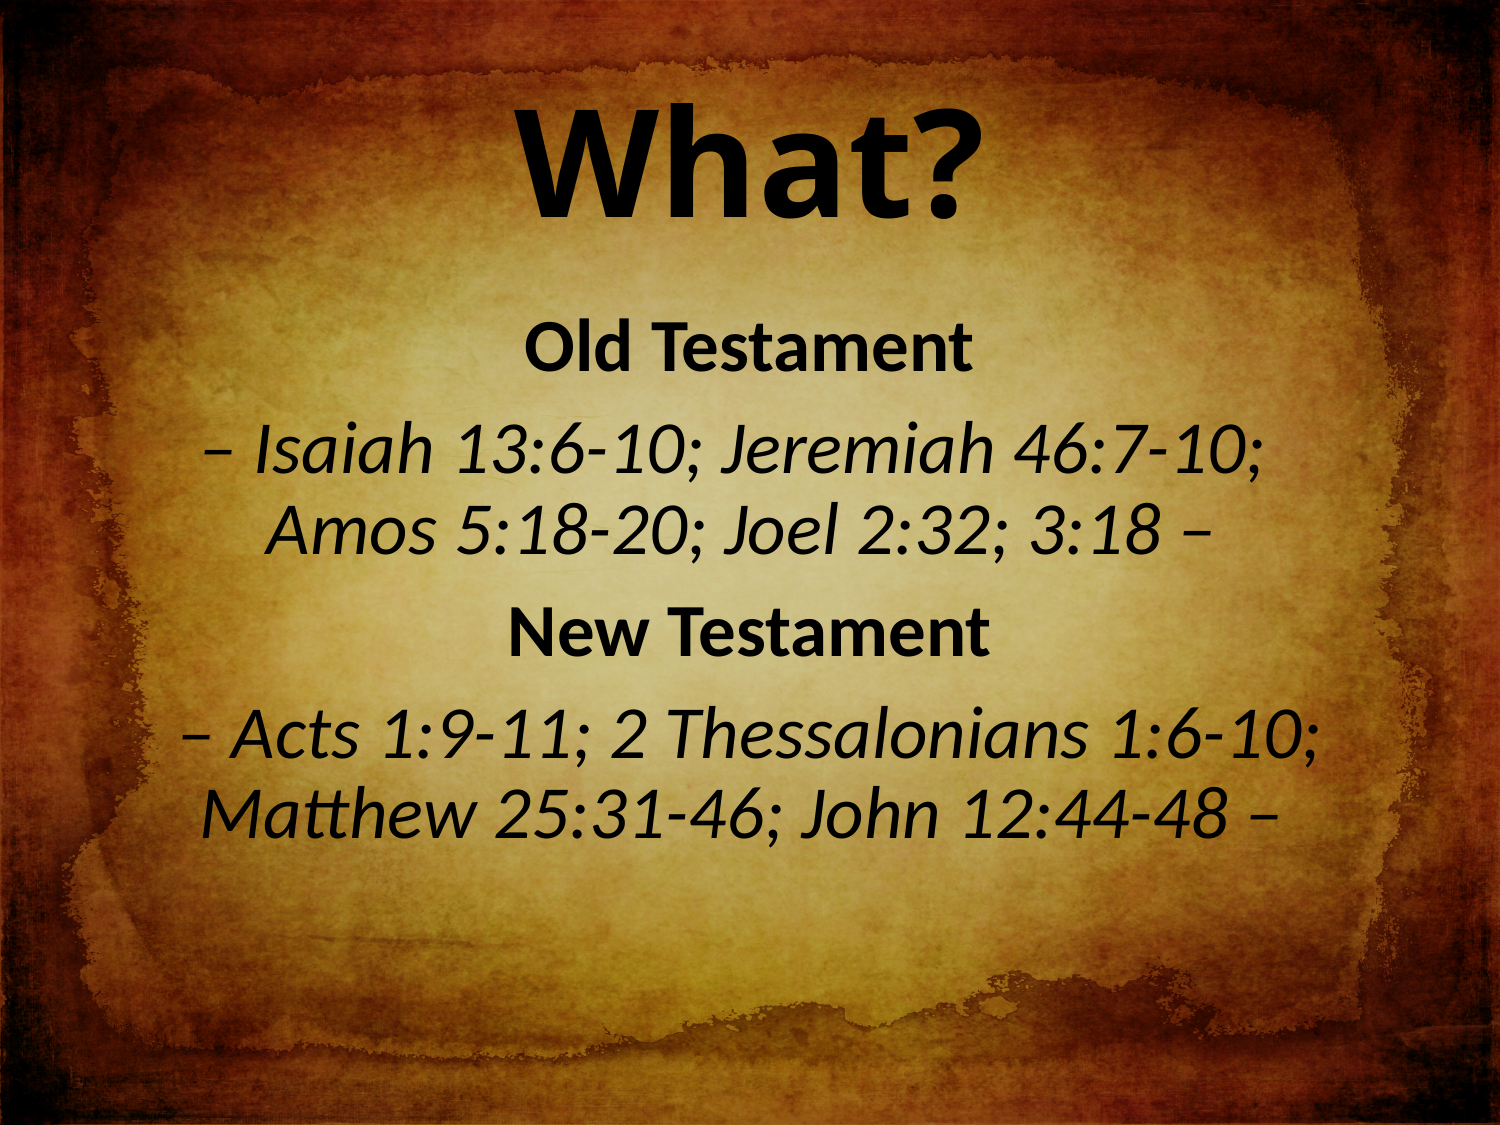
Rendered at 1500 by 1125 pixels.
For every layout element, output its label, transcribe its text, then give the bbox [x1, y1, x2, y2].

title What? [103, 59, 1397, 278]
list Old Testament – Isaiah 13:6-10; Jeremiah 46:7-10; Amos 5:18-20; Joel 2:32; 3:18 – New Testament – Acts 1:9-11; 2 Thessalonians 1:6-10; Matthew 25:31-46; John 12:44-48 – [103, 299, 1397, 1014]
picture [0, 0, 1500, 1125]
